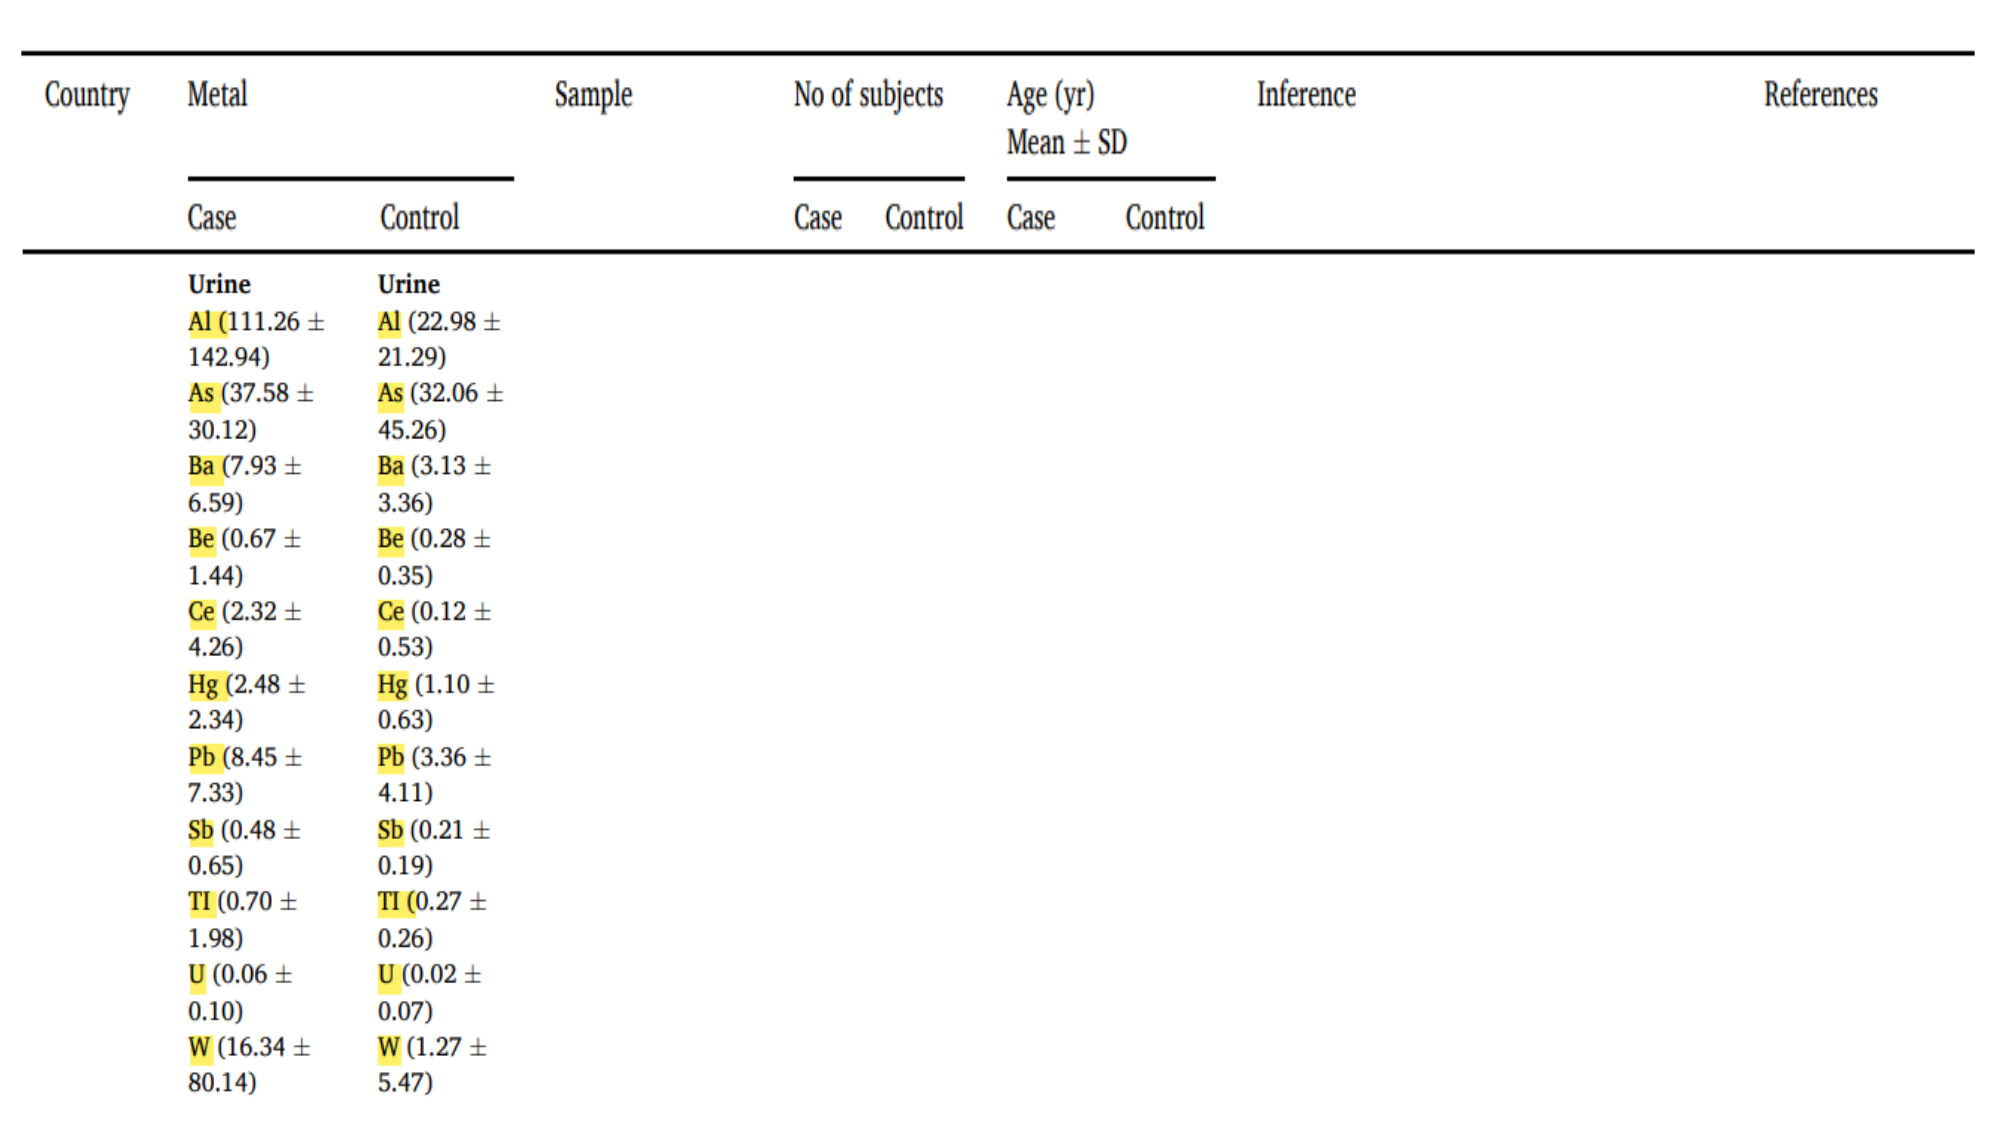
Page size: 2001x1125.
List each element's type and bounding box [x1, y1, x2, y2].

list [115, 256, 1902, 1100]
picture [20, 38, 1984, 257]
